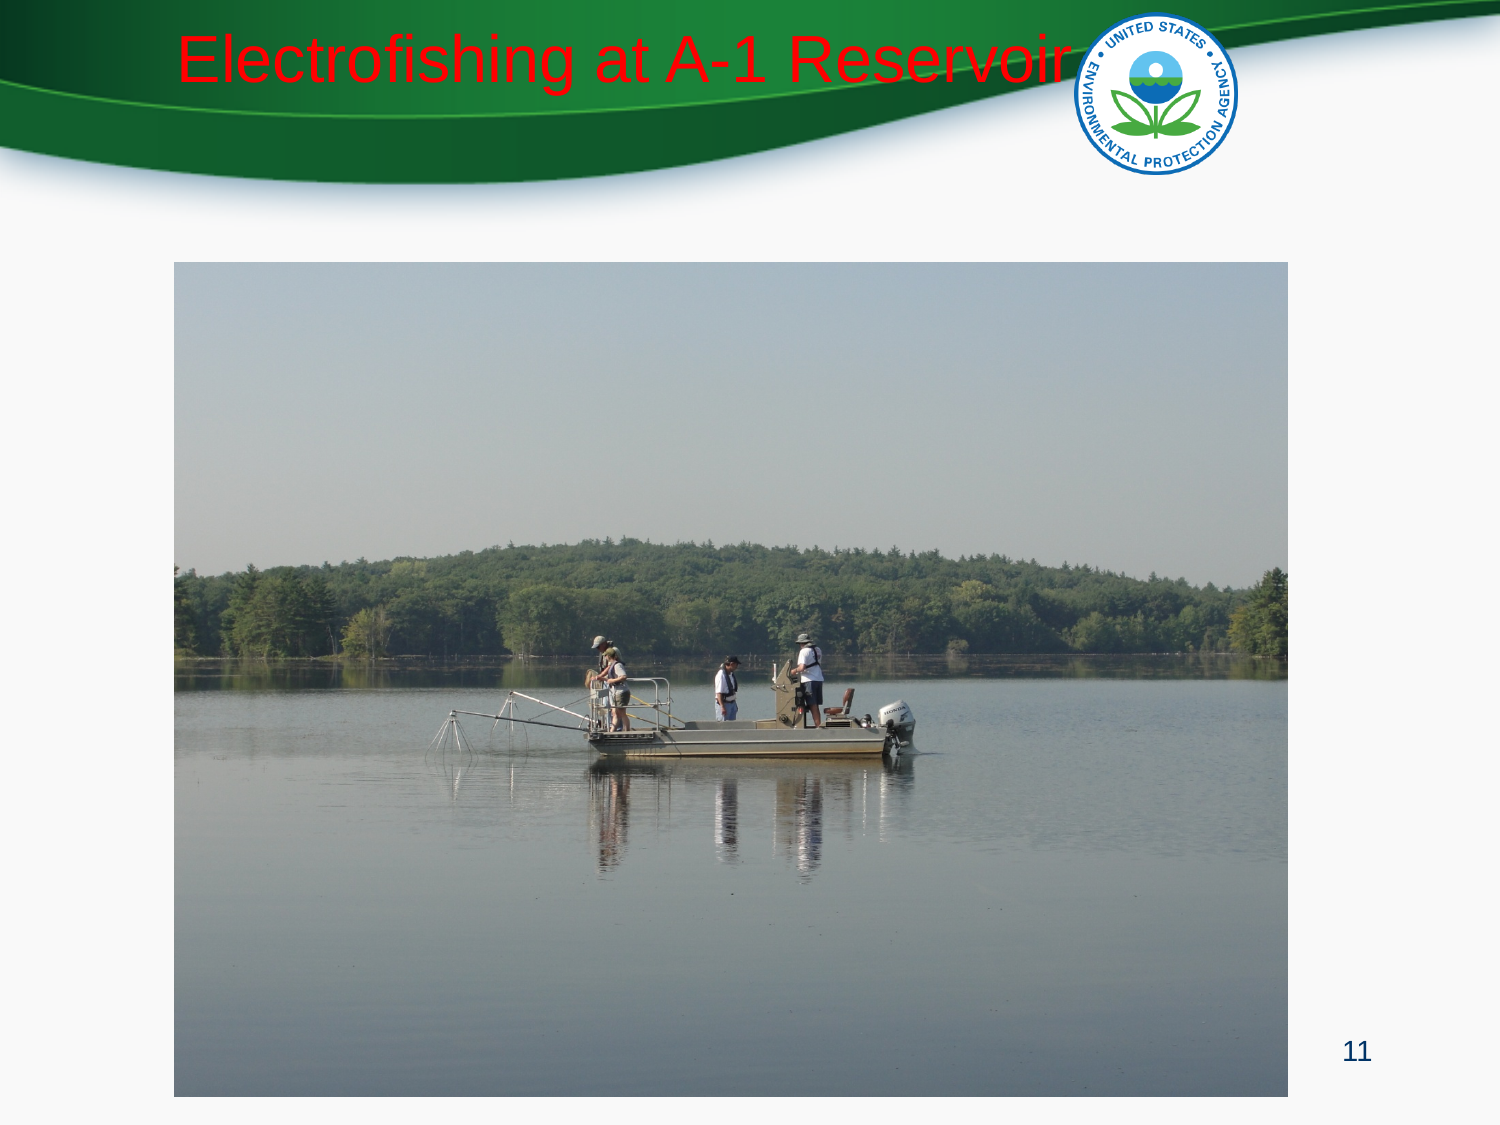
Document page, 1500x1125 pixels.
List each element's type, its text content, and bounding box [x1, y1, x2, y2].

picture [0, 0, 1500, 1125]
title Electrofishing at A-1 Reservoir [37, 0, 1213, 113]
slide_number 11 [1290, 1024, 1388, 1101]
